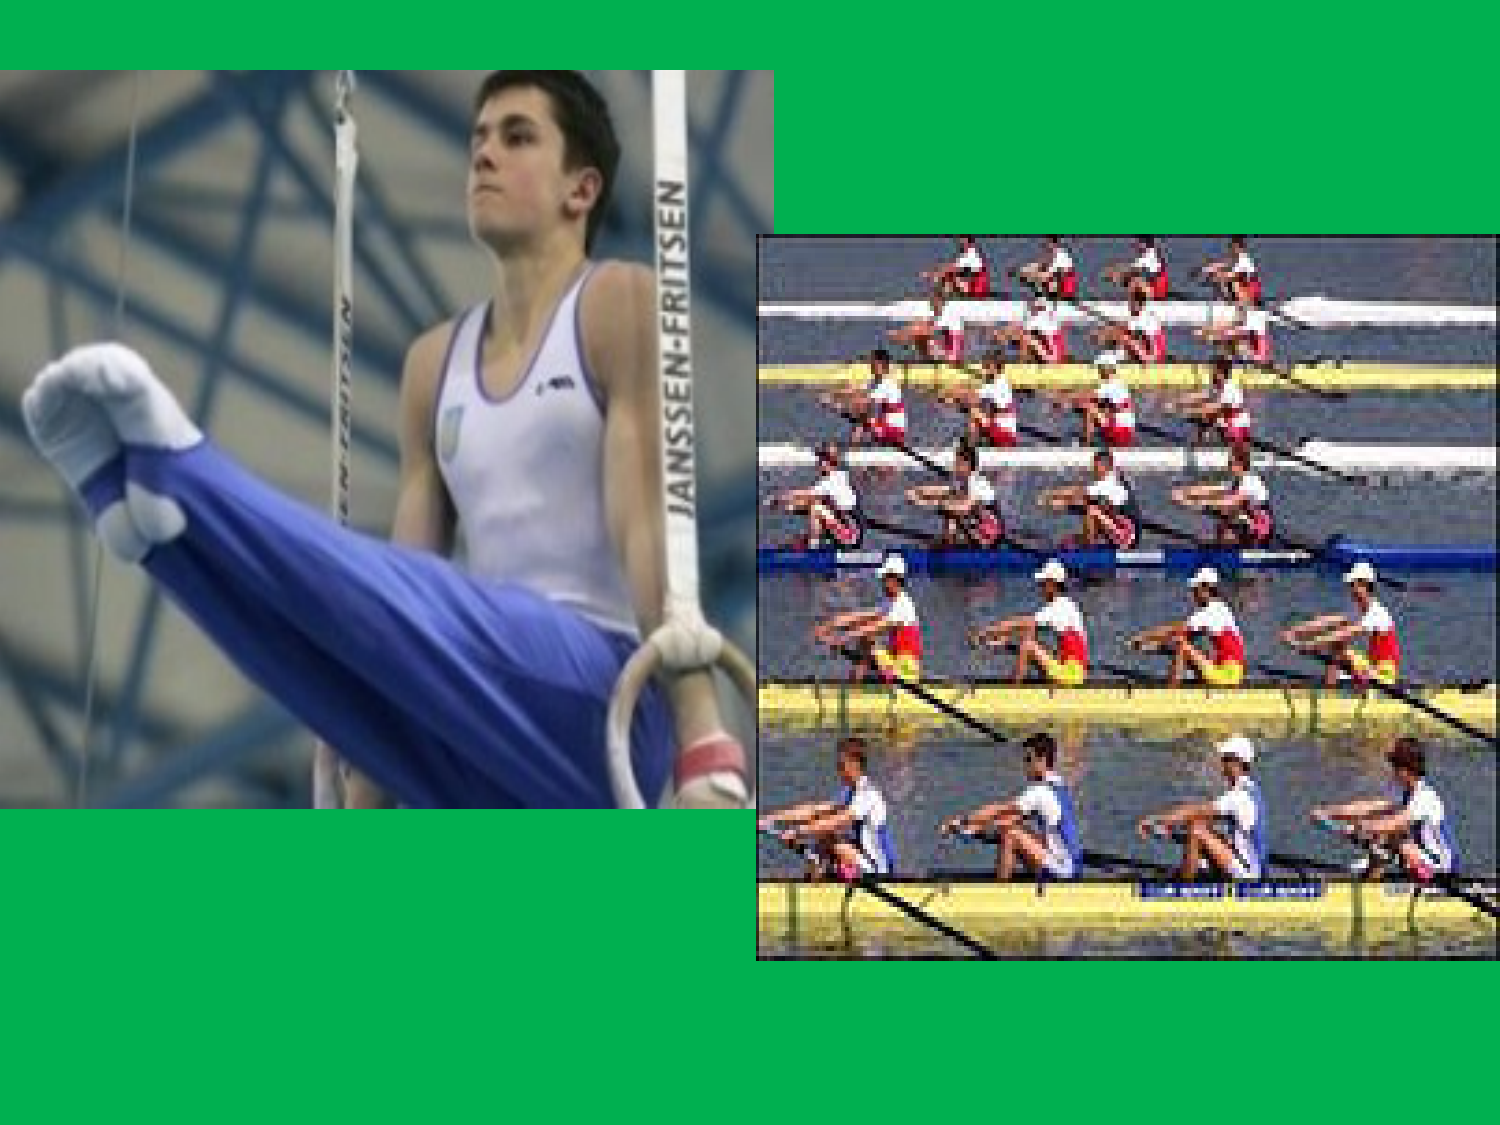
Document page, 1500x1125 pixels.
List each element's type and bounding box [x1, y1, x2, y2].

picture [0, 70, 1500, 962]
